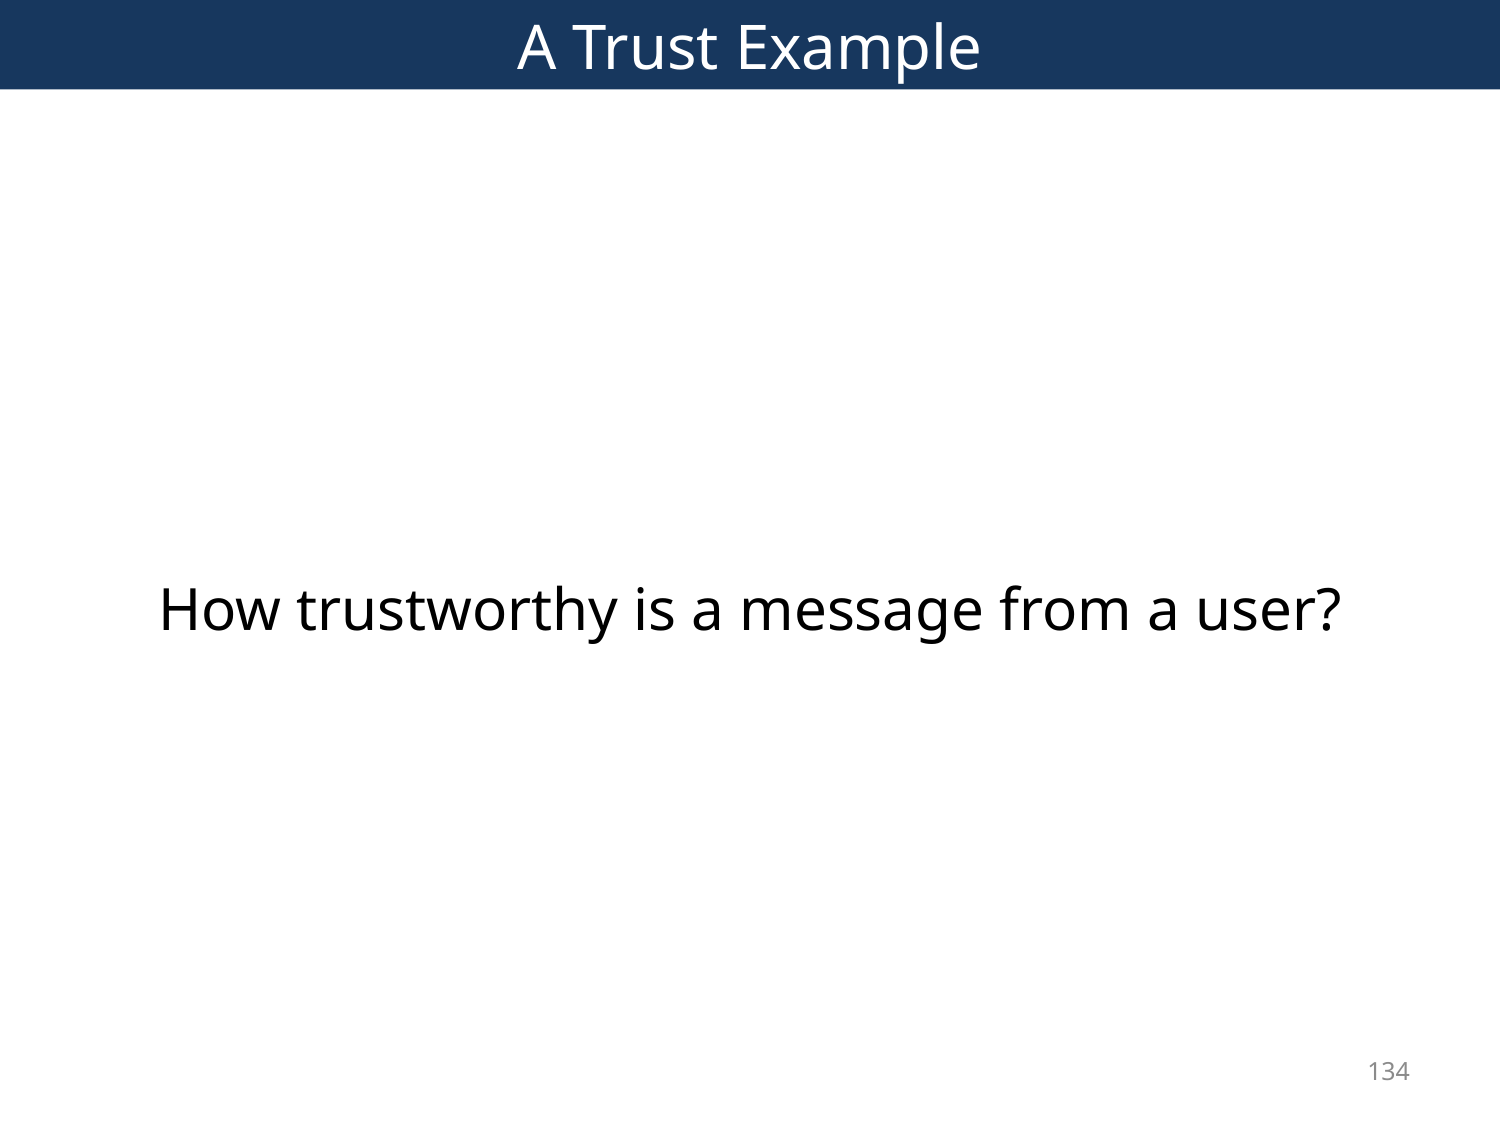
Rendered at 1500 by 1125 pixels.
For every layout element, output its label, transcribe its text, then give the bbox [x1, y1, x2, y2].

title A Trust Example [0, 0, 1500, 92]
list How trustworthy is a message from a user? [75, 92, 1425, 1125]
slide_number 134 [1074, 1042, 1425, 1103]
